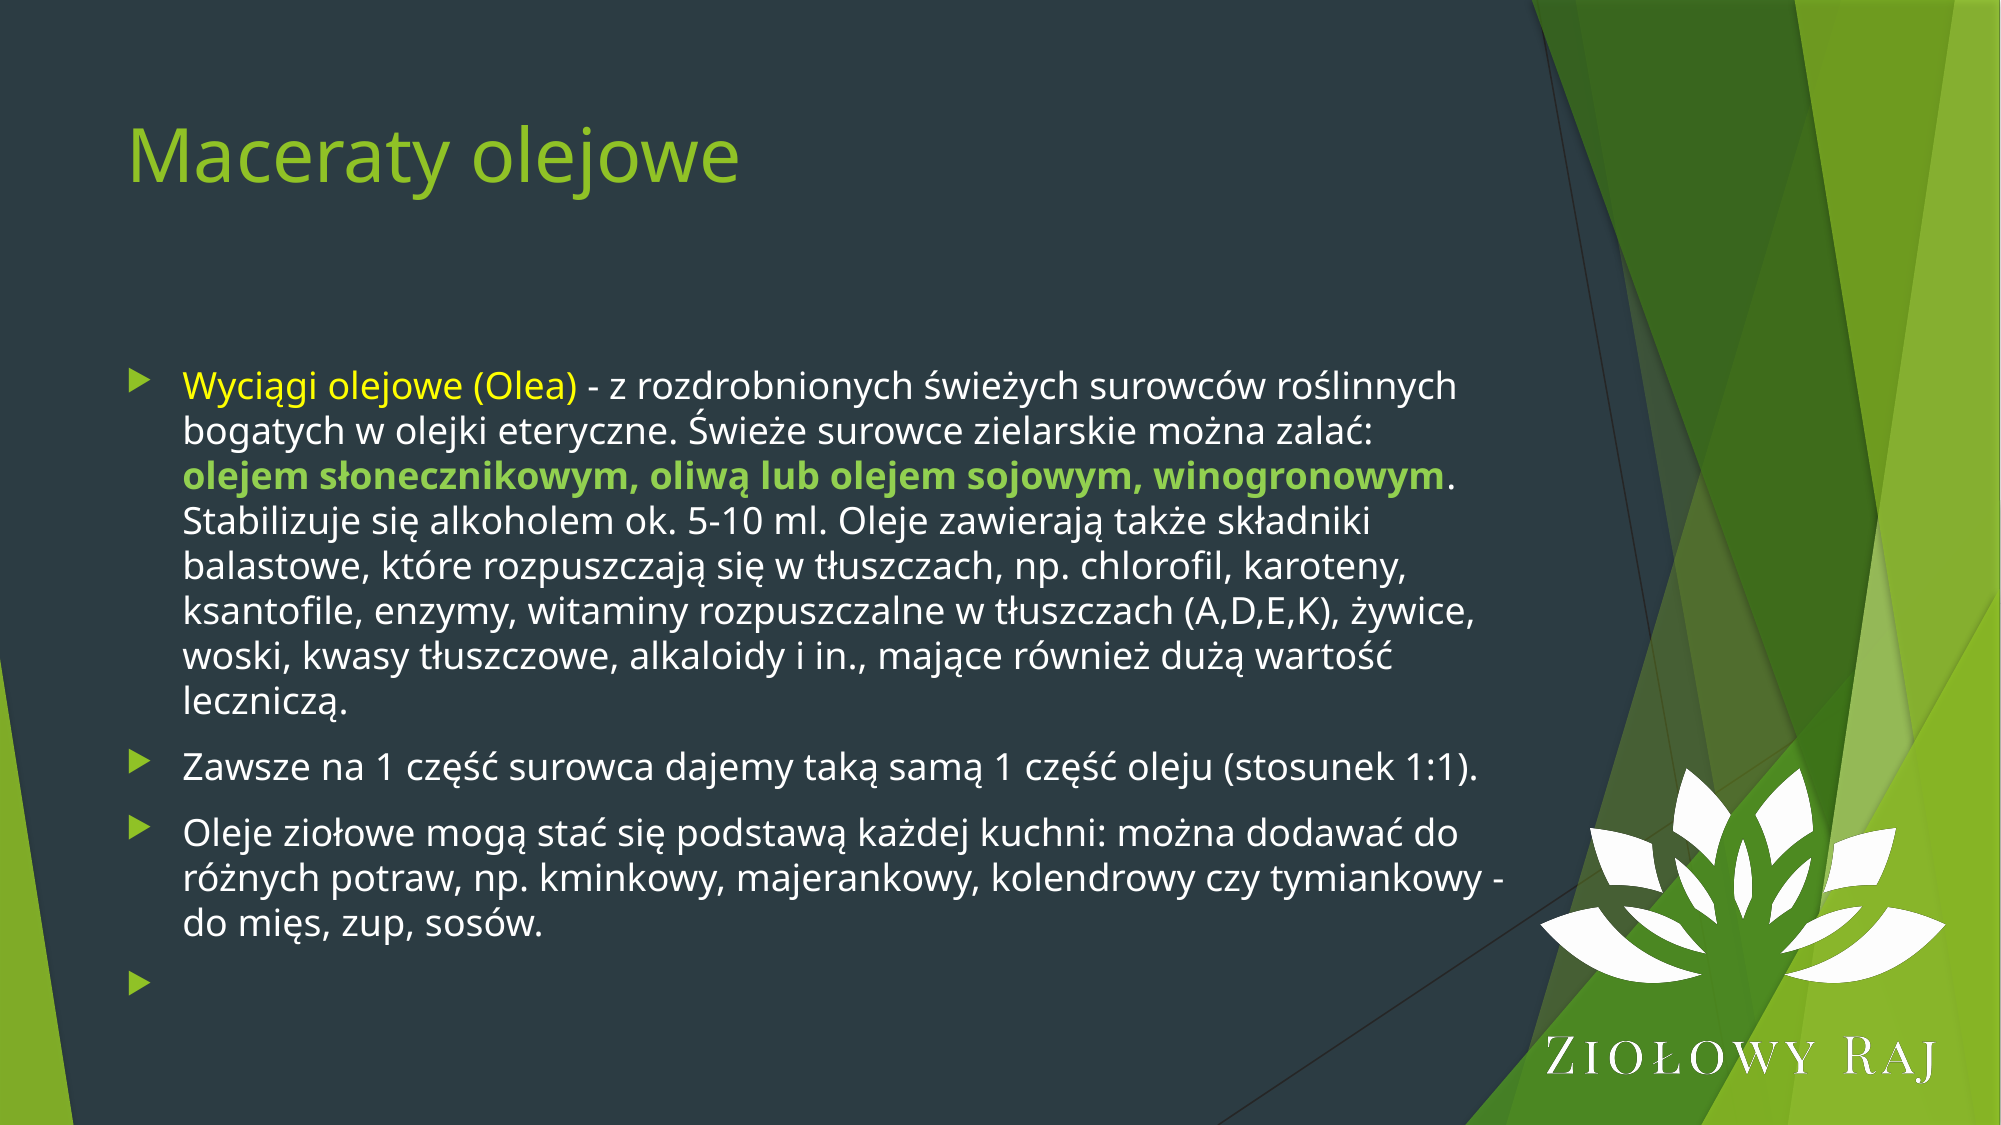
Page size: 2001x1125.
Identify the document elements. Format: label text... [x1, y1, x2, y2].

title Maceraty olejowe [111, 99, 1522, 317]
picture [1539, 768, 1947, 1094]
list Wyciągi olejowe (Olea) - z rozdrobnionych świeżych surowców roślinnych bogatych w olejki eteryczne. Świeże surowce zielarskie można zalać: olejem słonecznikowym, oliwą lub olejem sojowym, winogronowym. Stabilizuje się alkoholem ok. 5-10 ml. Oleje zawierają także składniki balastowe, które rozpuszczają się w tłuszczach, np. chlorofil, karoteny, ksantofile, enzymy, witaminy rozpuszczalne w tłuszczach (A,D,E,K), żywice, woski, kwasy tłuszczowe, alkaloidy i in., mające również dużą wartość leczniczą. Zawsze na 1 część surowca dajemy taką samą 1 część oleju (stosunek 1:1). Oleje ziołowe mogą stać się podstawą każdej kuchni: można dodawać do różnych potraw, np. kminkowy, majerankowy, kolendrowy czy tymiankowy - do mięs, zup, sosów. [111, 354, 1522, 992]
